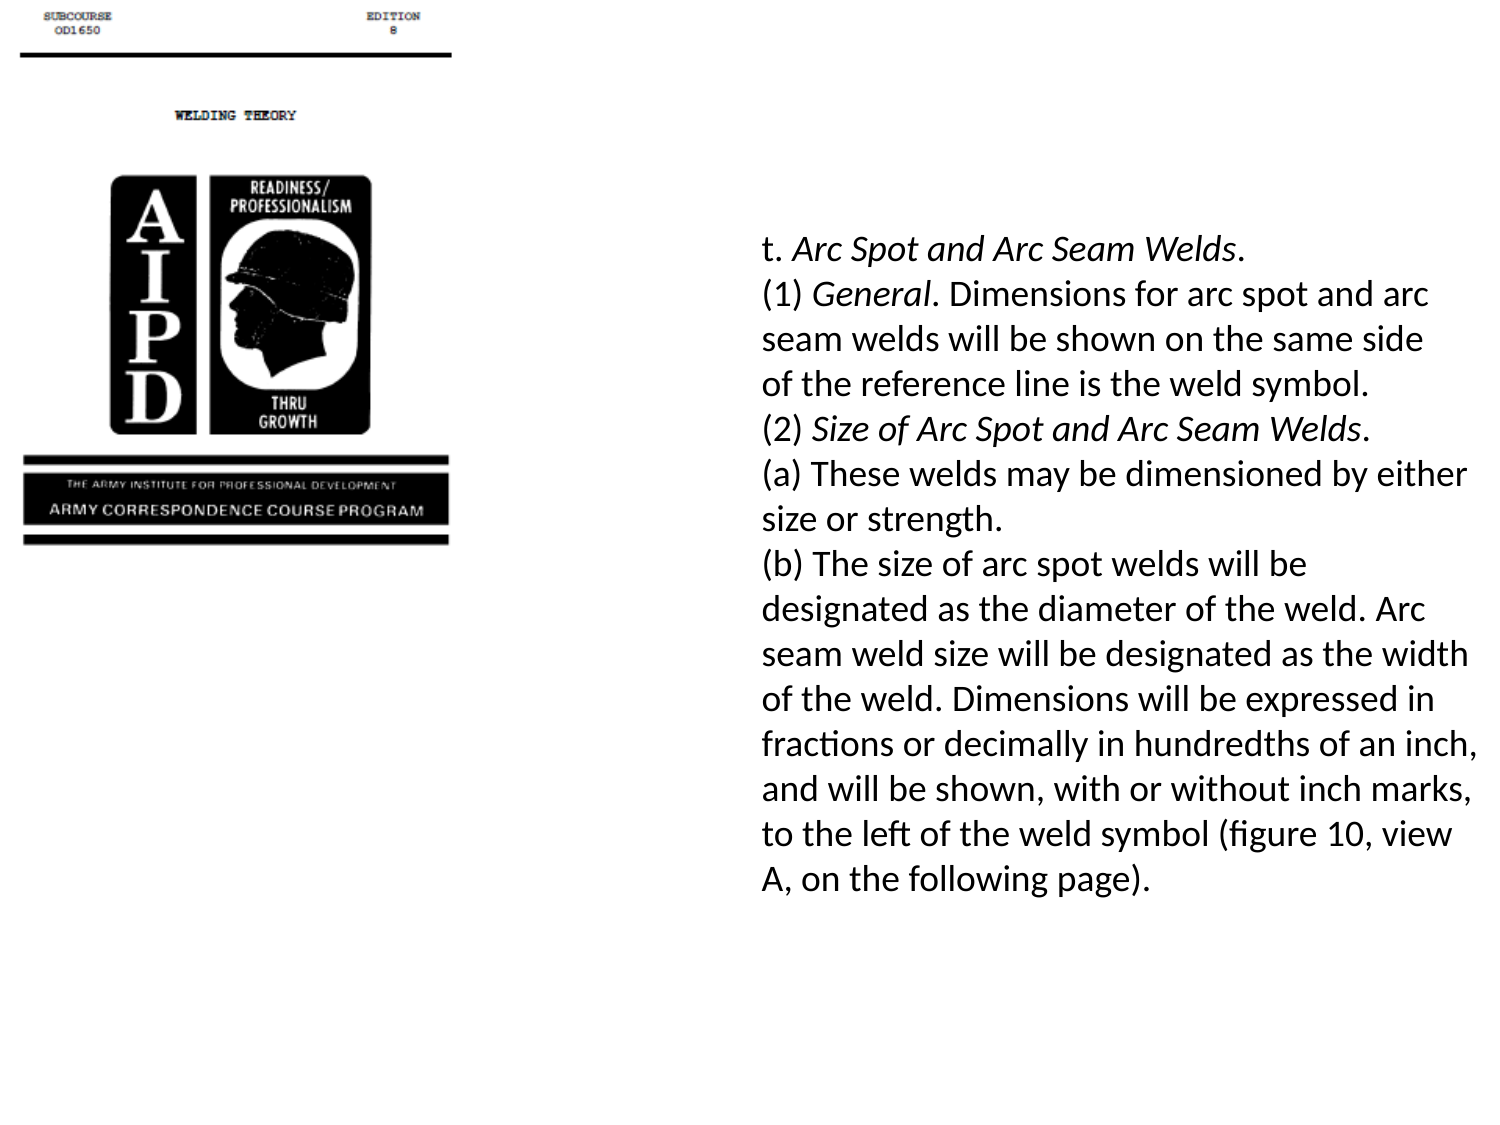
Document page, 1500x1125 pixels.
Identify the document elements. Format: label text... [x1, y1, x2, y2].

text_box t. Arc Spot and Arc Seam Welds. (1) General. Dimensions for arc spot and arc seam welds will be shown on the same side of the reference line is the weld symbol. (2) Size of Arc Spot and Arc Seam Welds. (a) These welds may be dimensioned by either size or strength. (b) The size of arc spot welds will be designated as the diameter of the weld. Arc seam weld size will be designated as the width of the weld. Dimensions will be expressed in fractions or decimally in hundredths of an inch, and will be shown, with or without inch marks, to the left of the weld symbol (figure 10, view A, on the following page). [746, 216, 1497, 907]
picture [0, 2, 466, 563]
